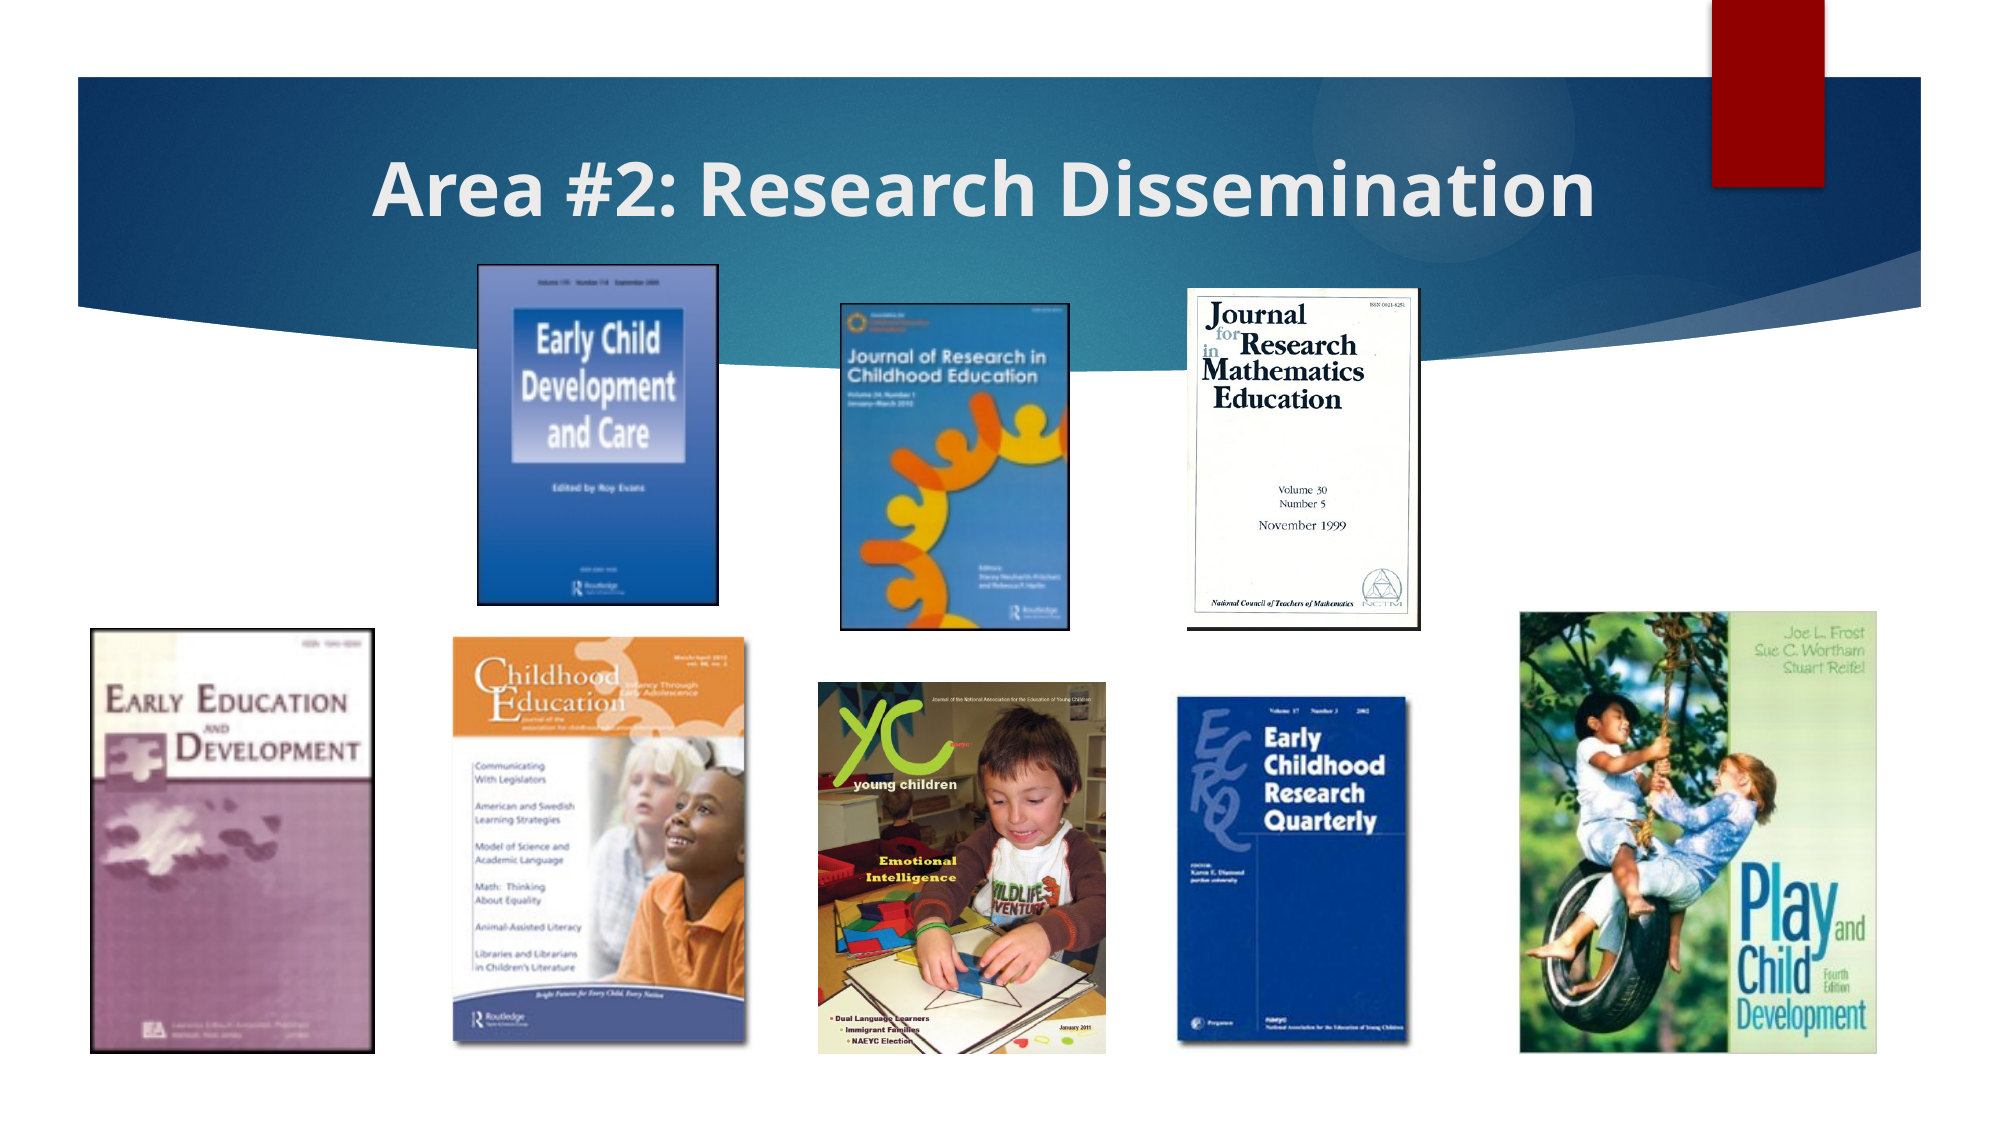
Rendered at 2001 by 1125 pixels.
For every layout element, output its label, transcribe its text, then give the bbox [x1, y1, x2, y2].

title Area #2: Research Dissemination [310, 107, 1661, 265]
picture [1519, 611, 1877, 1055]
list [818, 681, 1106, 1055]
picture [477, 264, 719, 607]
picture [90, 628, 375, 1055]
picture [1187, 287, 1421, 631]
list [840, 302, 1070, 631]
picture [1109, 692, 1472, 1055]
picture [392, 629, 804, 1055]
